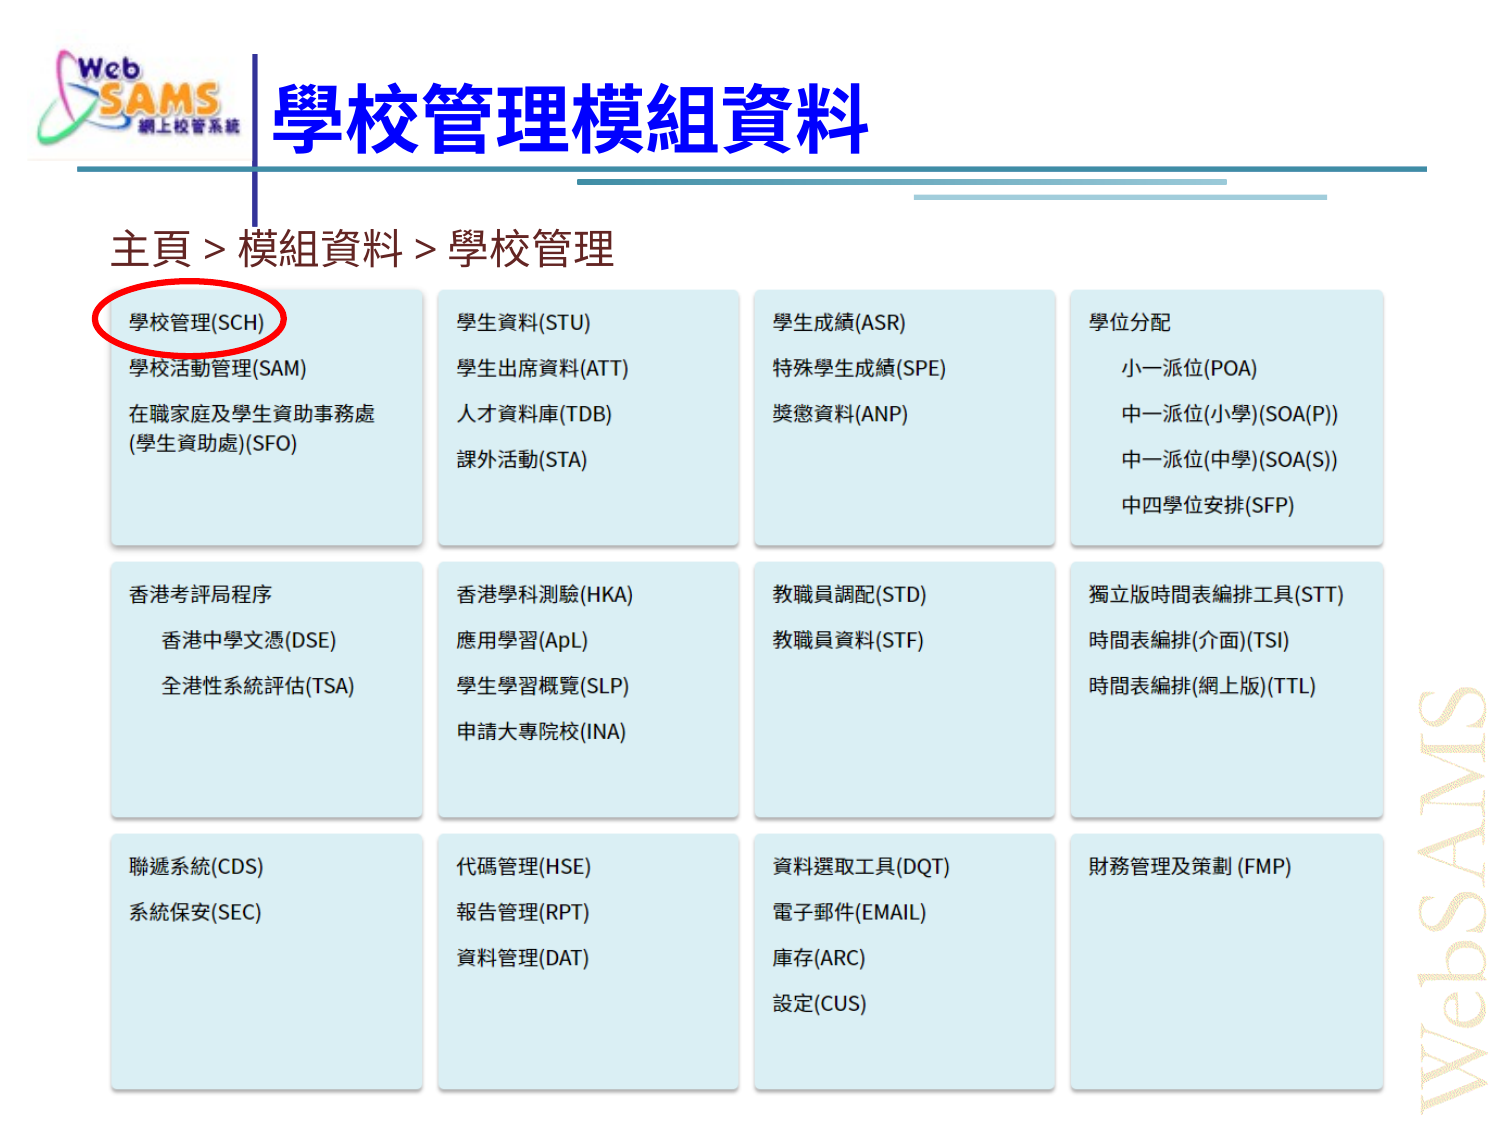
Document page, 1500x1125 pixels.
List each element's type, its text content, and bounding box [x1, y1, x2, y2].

picture [92, 280, 1500, 1117]
picture [27, 29, 253, 161]
slide_number [1398, 1028, 1428, 1105]
text_box 學校管理模組資料 [255, 65, 1500, 170]
text_box 主頁>模組資料>學校管理 [94, 215, 1500, 281]
